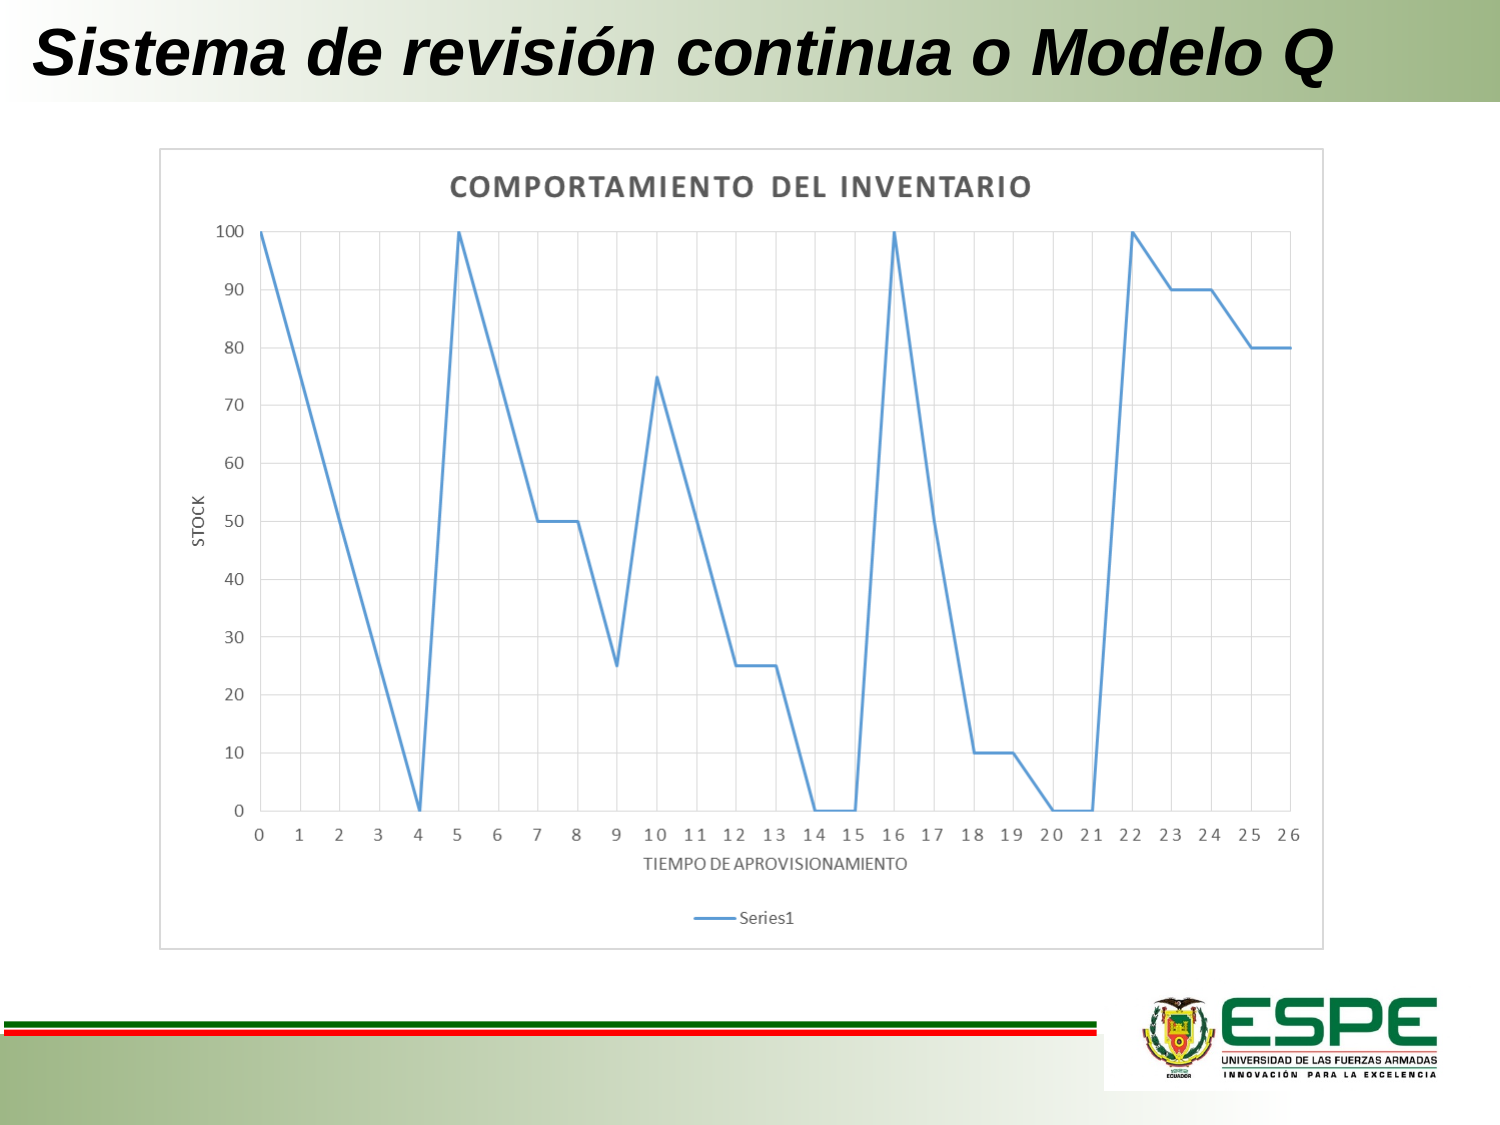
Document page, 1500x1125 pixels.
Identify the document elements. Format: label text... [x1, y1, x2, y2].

picture [1104, 976, 1483, 1091]
picture [159, 148, 1324, 950]
title Sistema de revisión continua o Modelo Q [17, 1, 1368, 189]
